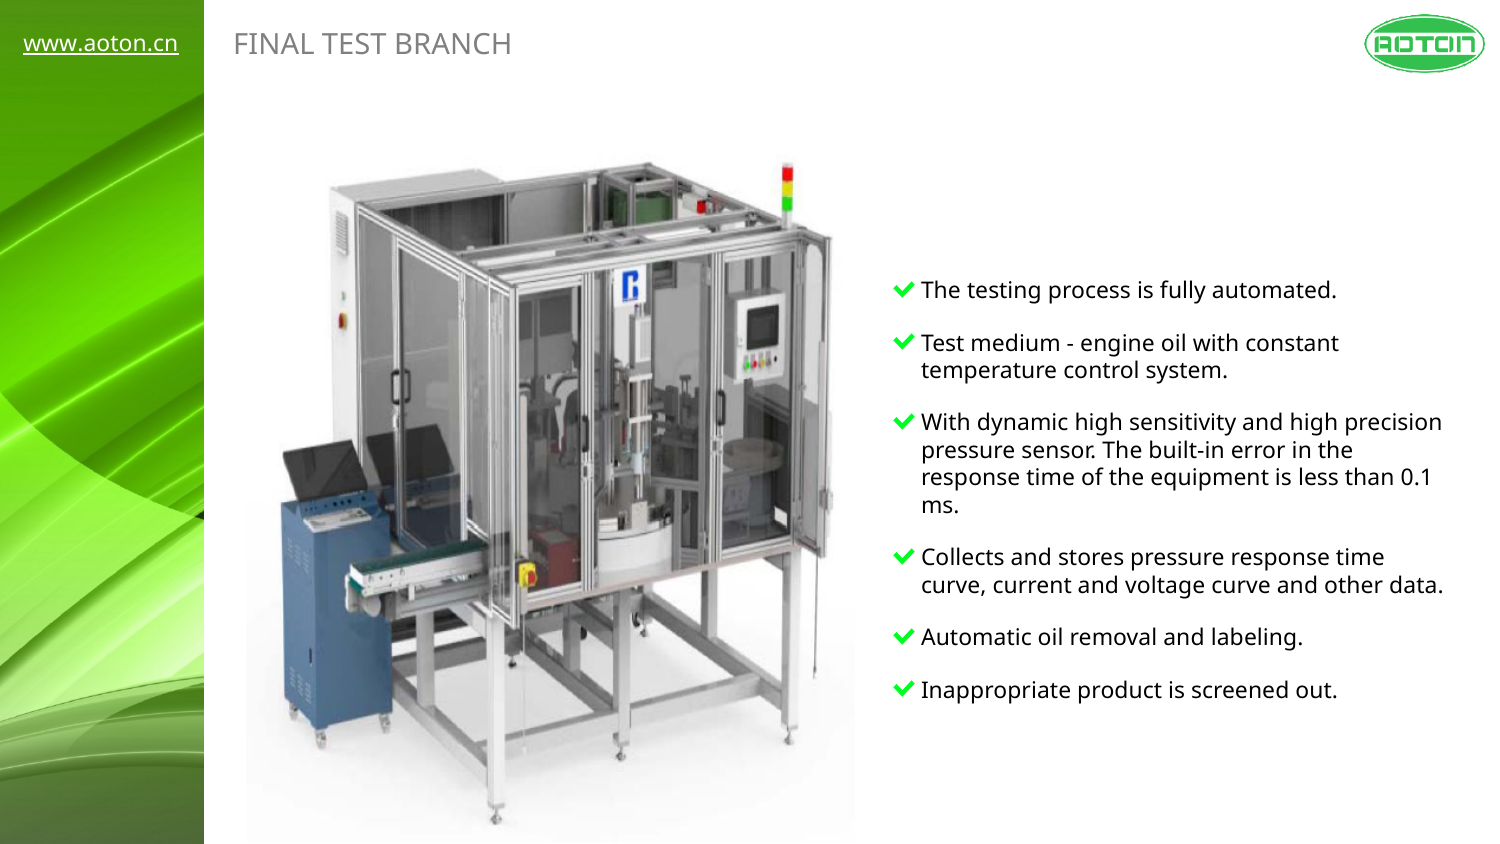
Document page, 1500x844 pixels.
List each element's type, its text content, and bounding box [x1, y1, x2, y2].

picture [893, 413, 913, 430]
picture [893, 628, 913, 645]
text_box Final Test Branch [218, 18, 1353, 68]
picture [893, 333, 913, 350]
picture [0, 0, 205, 844]
picture [893, 281, 913, 298]
picture [236, 138, 884, 844]
picture [893, 548, 913, 565]
picture [893, 680, 913, 697]
text_box The testing process is fully automated. Test medium - engine oil with constant temperature control system. With dynamic high sensitivity and high precision pressure sensor. The built-in error in the response time of the equipment is less than 0.1 ms. Collects and stores pressure response time curve, current and voltage curve and other data. Automatic oil removal and labeling. Inappropriate product is screened out. [889, 268, 1460, 710]
picture [1363, 14, 1485, 73]
